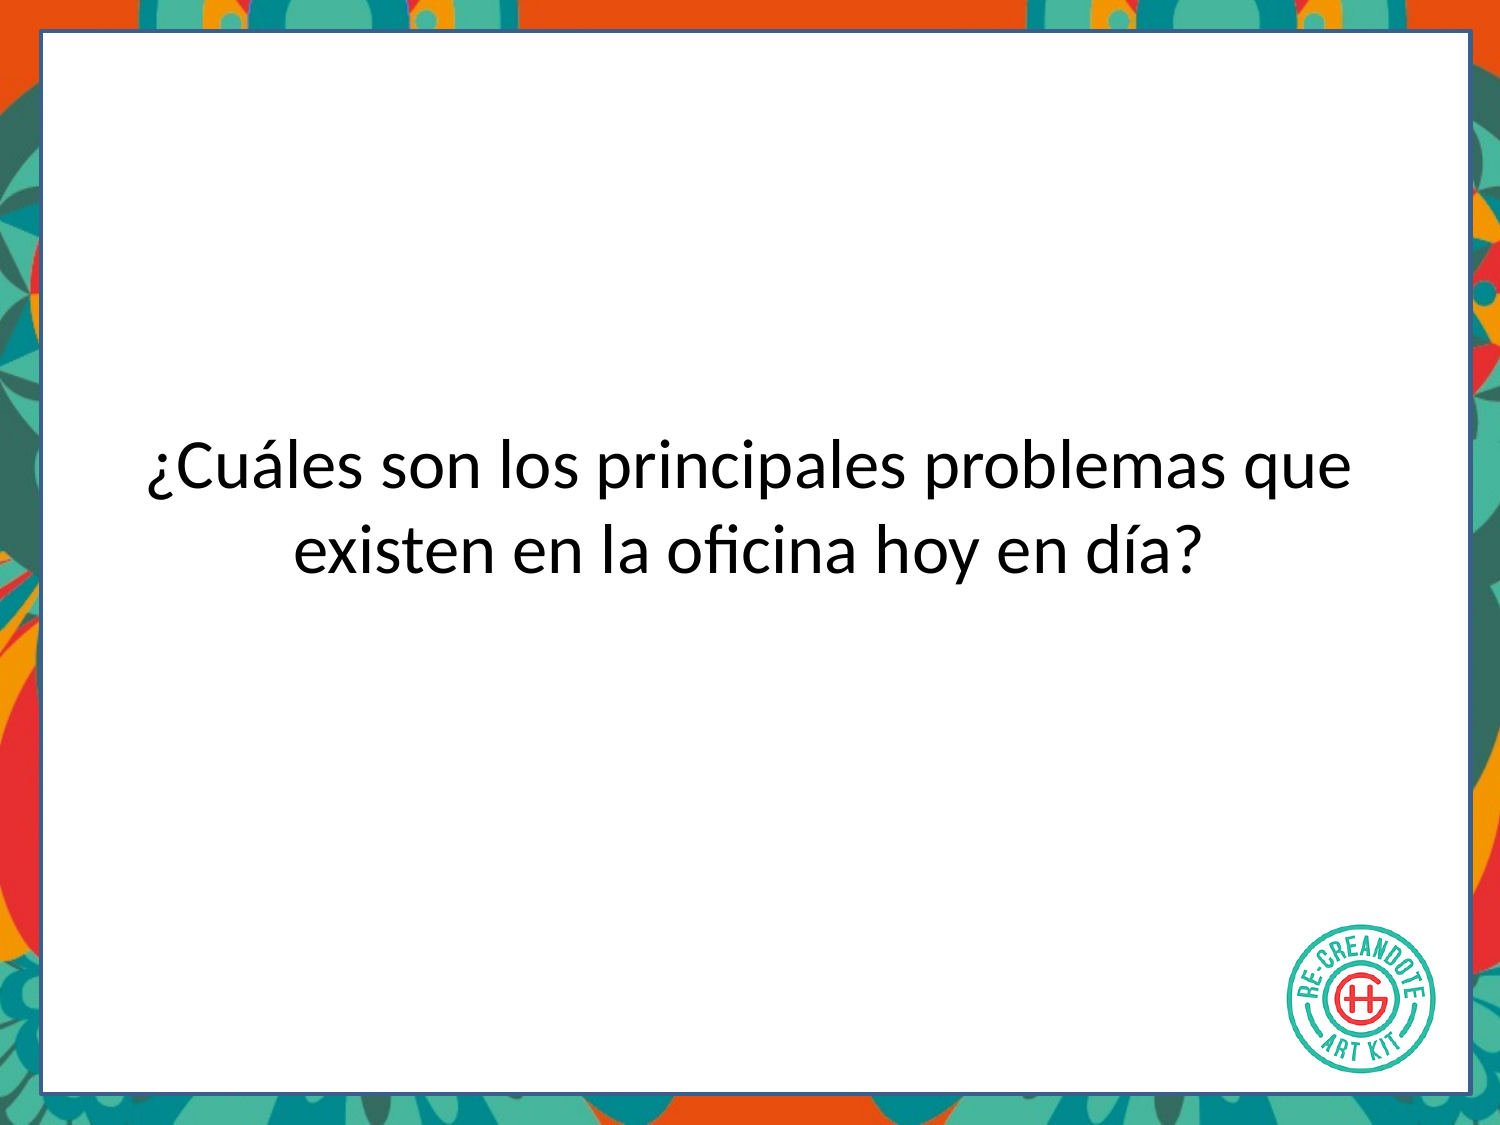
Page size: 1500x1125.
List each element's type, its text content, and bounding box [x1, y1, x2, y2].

picture [0, 0, 1500, 1125]
title ¿Cuáles son los principales problemas que existen en la oficina hoy en día? [75, 410, 1425, 598]
